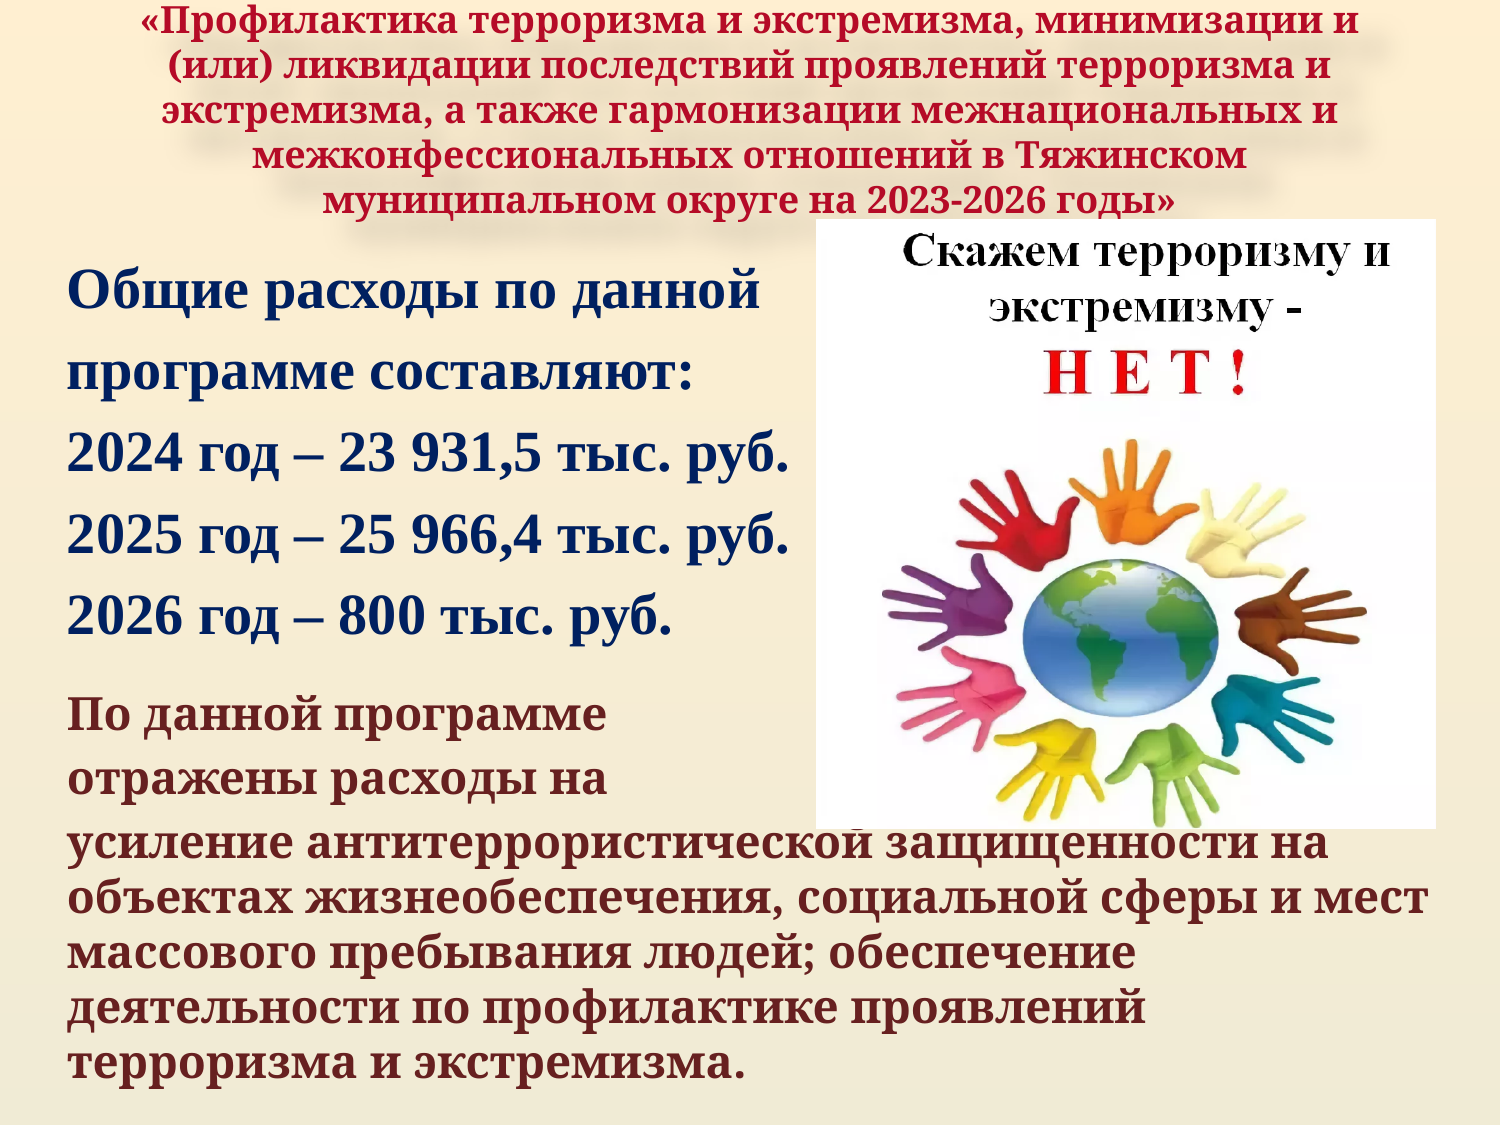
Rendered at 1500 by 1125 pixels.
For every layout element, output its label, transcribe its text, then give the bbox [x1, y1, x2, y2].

list Общие расходы по данной программе составляют: 2024 год – 23 931,5 тыс. руб. 2025 год – 25 966,4 тыс. руб. 2026 год – 800 тыс. руб. По данной программе отражены расходы на усиление антитеррористической защищенности на объектах жизнеобеспечения, социальной сферы и мест массового пребывания людей; обеспечение деятельности по профилактике проявлений терроризма и экстремизма. [29, 208, 1447, 1035]
title «Профилактика терроризма и экстремизма, минимизации и (или) ликвидации последствий проявлений терроризма и экстремизма, а также гармонизации межнациональных и межконфессиональных отношений в Тяжинском муниципальном округе на 2023-2026 годы» [75, 45, 1425, 173]
picture [815, 219, 1436, 830]
